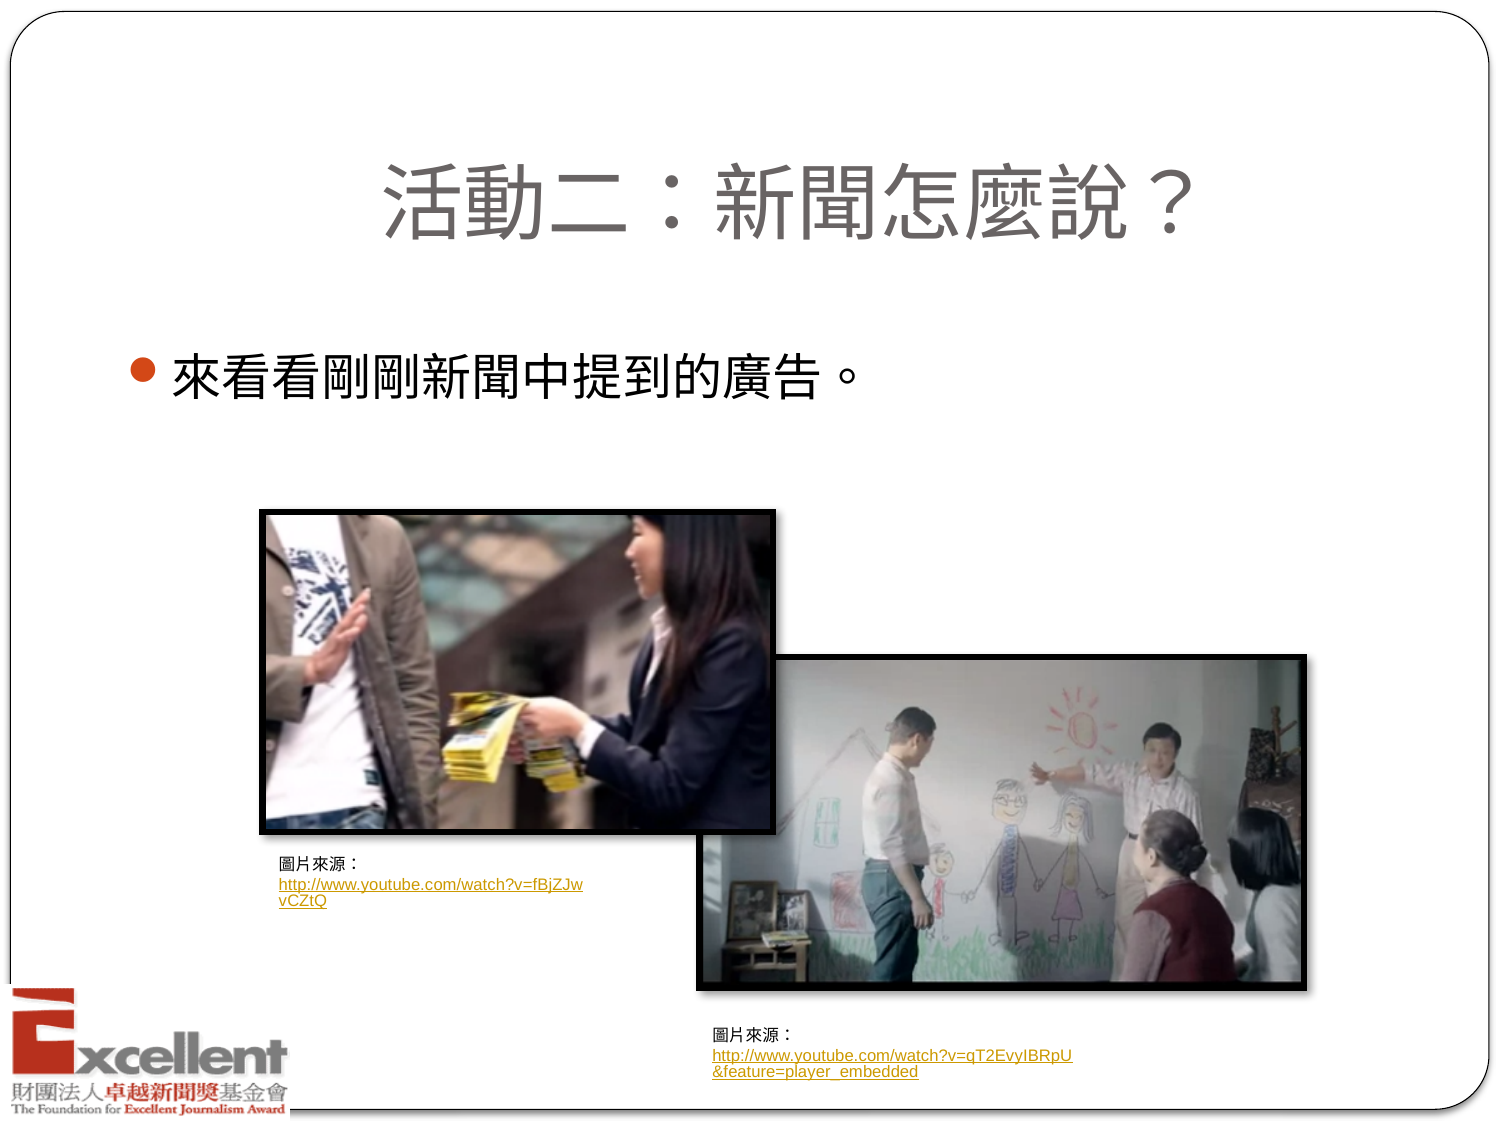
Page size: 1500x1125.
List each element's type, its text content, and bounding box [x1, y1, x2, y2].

title 活動二：新聞怎麼說？ [159, 77, 1435, 266]
text_box 圖片來源： http://www.youtube.com/watch?v=qT2EvyIBRpU&feature=player_embedded [697, 1017, 1093, 1072]
picture [0, 984, 290, 1125]
picture [265, 514, 1301, 986]
list 來看看剛剛新聞中提到的廣告。 [111, 337, 1389, 752]
text_box 圖片來源： http://www.youtube.com/watch?v=fBjZJwvCZtQ [263, 845, 607, 901]
